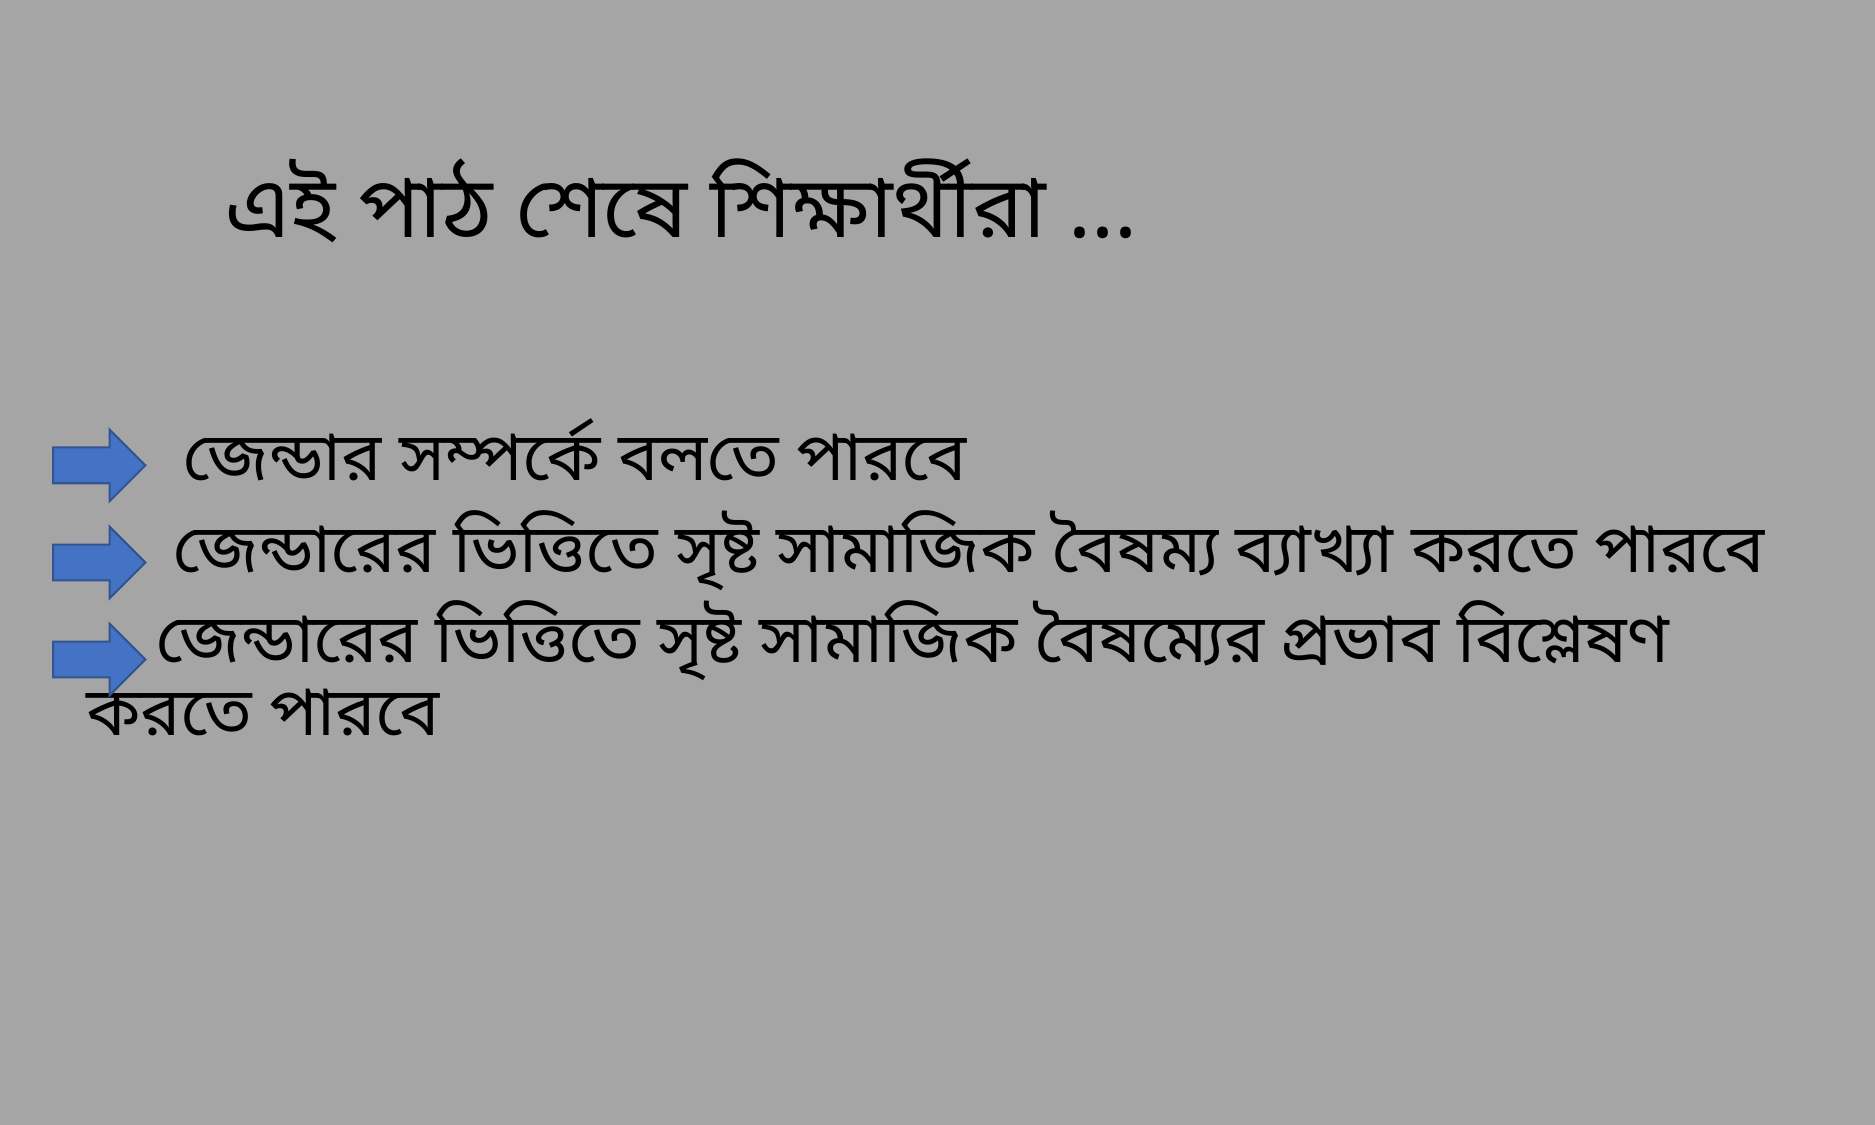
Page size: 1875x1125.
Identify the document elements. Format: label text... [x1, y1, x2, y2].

list জেন্ডার সম্পর্কে বলতে পারবে জেন্ডারের ভিত্তিতে সৃষ্ট সামাজিক বৈষম্য ব্যাখ্যা করতে পারবে জেন্ডারের ভিত্তিতে সৃষ্ট সামাজিক বৈষম্যের প্রভাব বিশ্লেষণ করতে পারবে [71, 408, 1806, 935]
text_box [52, 621, 147, 698]
text_box [52, 427, 147, 504]
text_box [52, 524, 147, 601]
title এই পাঠ শেষে শিক্ষার্থীরা … [99, 107, 1763, 312]
